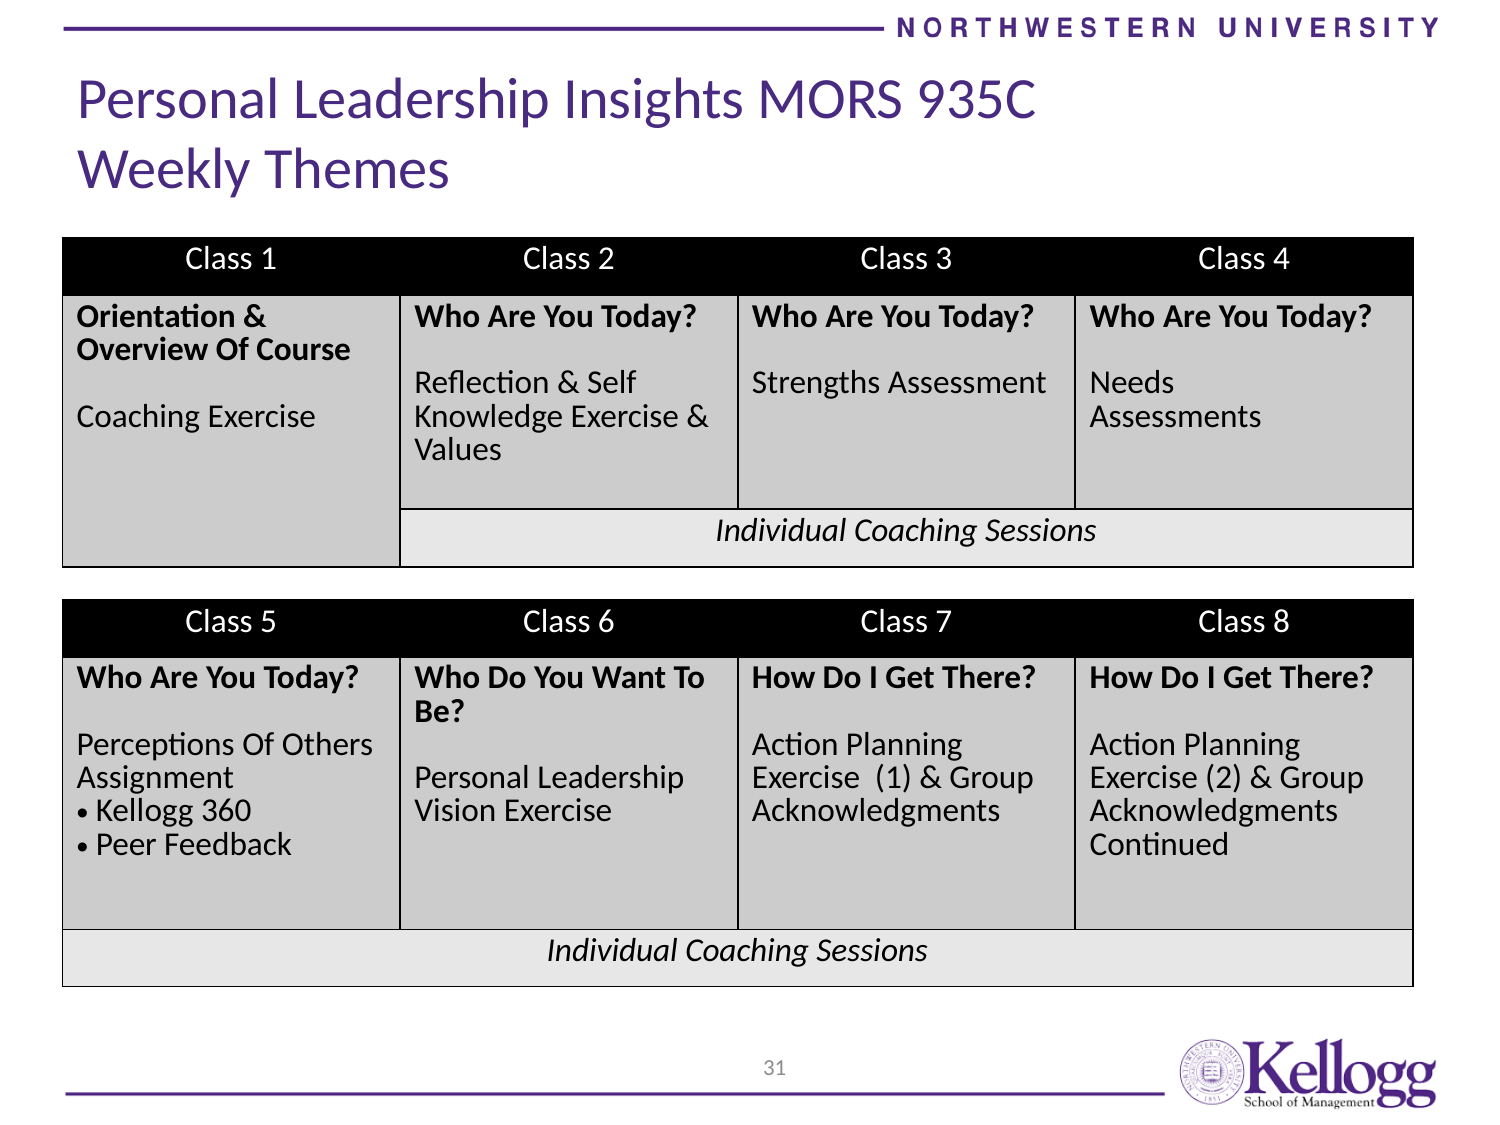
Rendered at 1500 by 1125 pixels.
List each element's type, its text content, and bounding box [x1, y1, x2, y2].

table_header Class 2 [401, 238, 737, 294]
table_header Class 8 [1076, 601, 1412, 656]
slide_number 31 [600, 1023, 950, 1083]
table_header Class 1 [63, 238, 399, 294]
table_cell How Do I Get There? Action Planning Exercise (2) & Group Acknowledgments Continued [1076, 658, 1412, 929]
table_cell Who Do You Want To Be? Personal Leadership Vision Exercise [401, 658, 737, 929]
table_cell Who Are You Today? Strengths Assessment [739, 296, 1074, 508]
picture [62, 1033, 1438, 1113]
table_cell Who Are You Today? Perceptions Of Others Assignment Kellogg 360 Peer Feedback [63, 658, 399, 929]
table_header Class 4 [1076, 238, 1412, 294]
table_header Class 3 [739, 238, 1074, 294]
table_header Class 7 [739, 601, 1074, 656]
table_cell Individual Coaching Sessions [401, 510, 1412, 566]
table_header Class 6 [401, 601, 737, 656]
table_header Class 5 [63, 601, 399, 656]
table_cell Who Are You Today? Reflection & Self Knowledge Exercise & Values [401, 296, 737, 508]
table_cell Individual Coaching Sessions [63, 930, 1412, 986]
picture [62, 15, 1438, 38]
title Personal Leadership Insights MORS 935C Weekly Themes [62, 46, 1414, 213]
table_cell Who Are You Today? Needs Assessments [1076, 296, 1412, 508]
table_cell Orientation & Overview Of Course Coaching Exercise [63, 296, 399, 566]
table_cell How Do I Get There? Action Planning Exercise (1) & Group Acknowledgments [739, 658, 1074, 929]
